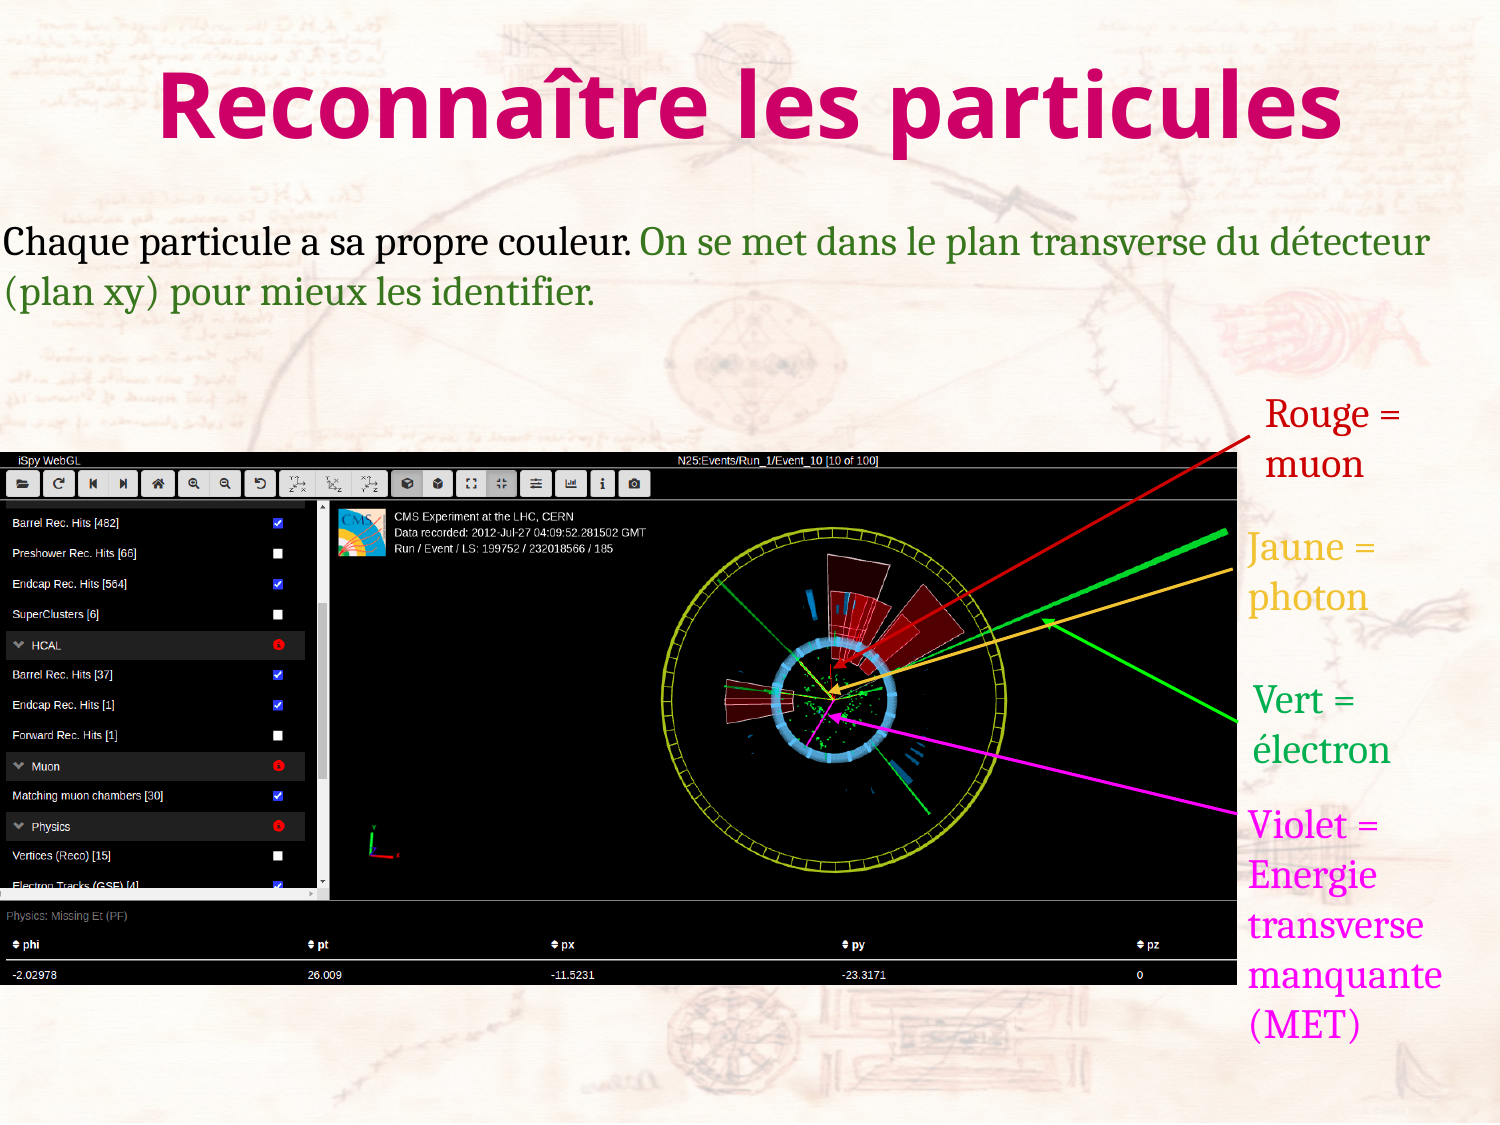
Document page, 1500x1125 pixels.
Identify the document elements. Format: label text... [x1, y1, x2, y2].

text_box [832, 436, 1251, 669]
text_box Chaque particule a sa propre couleur. On se met dans le plan transverse du détecteur (plan xy) pour mieux les identifier. [0, 198, 1489, 329]
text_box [827, 715, 1238, 815]
text_box Rouge = muon [1249, 370, 1500, 501]
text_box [827, 569, 1234, 693]
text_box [1041, 618, 1239, 716]
text_box Jaune = photon [1254, 503, 1500, 634]
title Reconnaître les particules [75, 8, 1425, 196]
text_box Violet = Energie transverse manquante (MET) [1232, 782, 1500, 1063]
picture [0, 451, 1237, 985]
text_box Vert = électron [1242, 657, 1489, 782]
